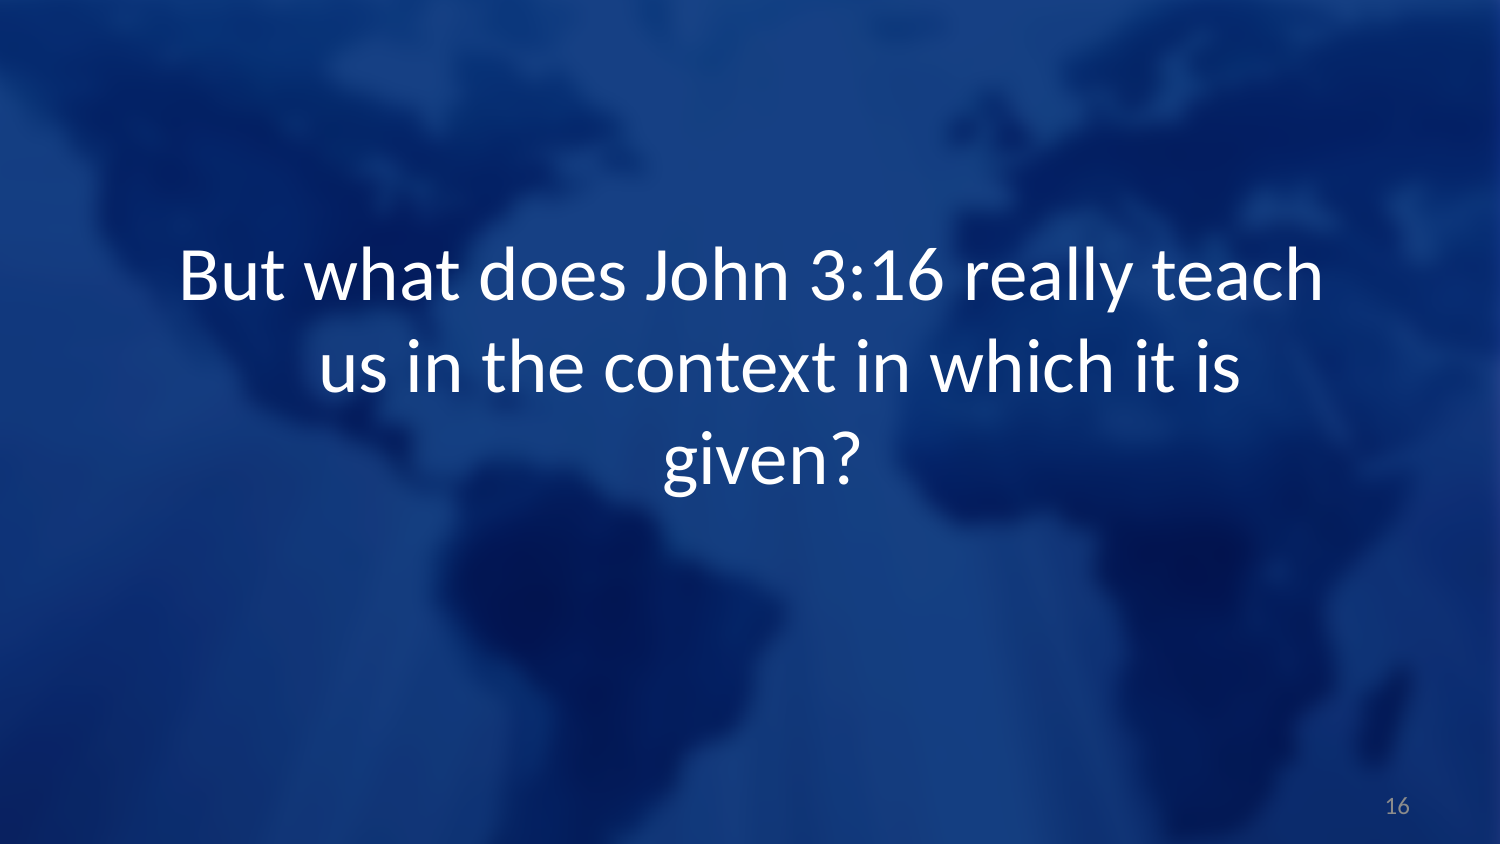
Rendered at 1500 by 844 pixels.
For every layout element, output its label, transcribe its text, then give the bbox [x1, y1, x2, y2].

list But what does John 3:16 really teach us in the context in which it is given? [151, 107, 1355, 741]
picture [0, 0, 1500, 844]
slide_number 16 [1074, 782, 1425, 827]
